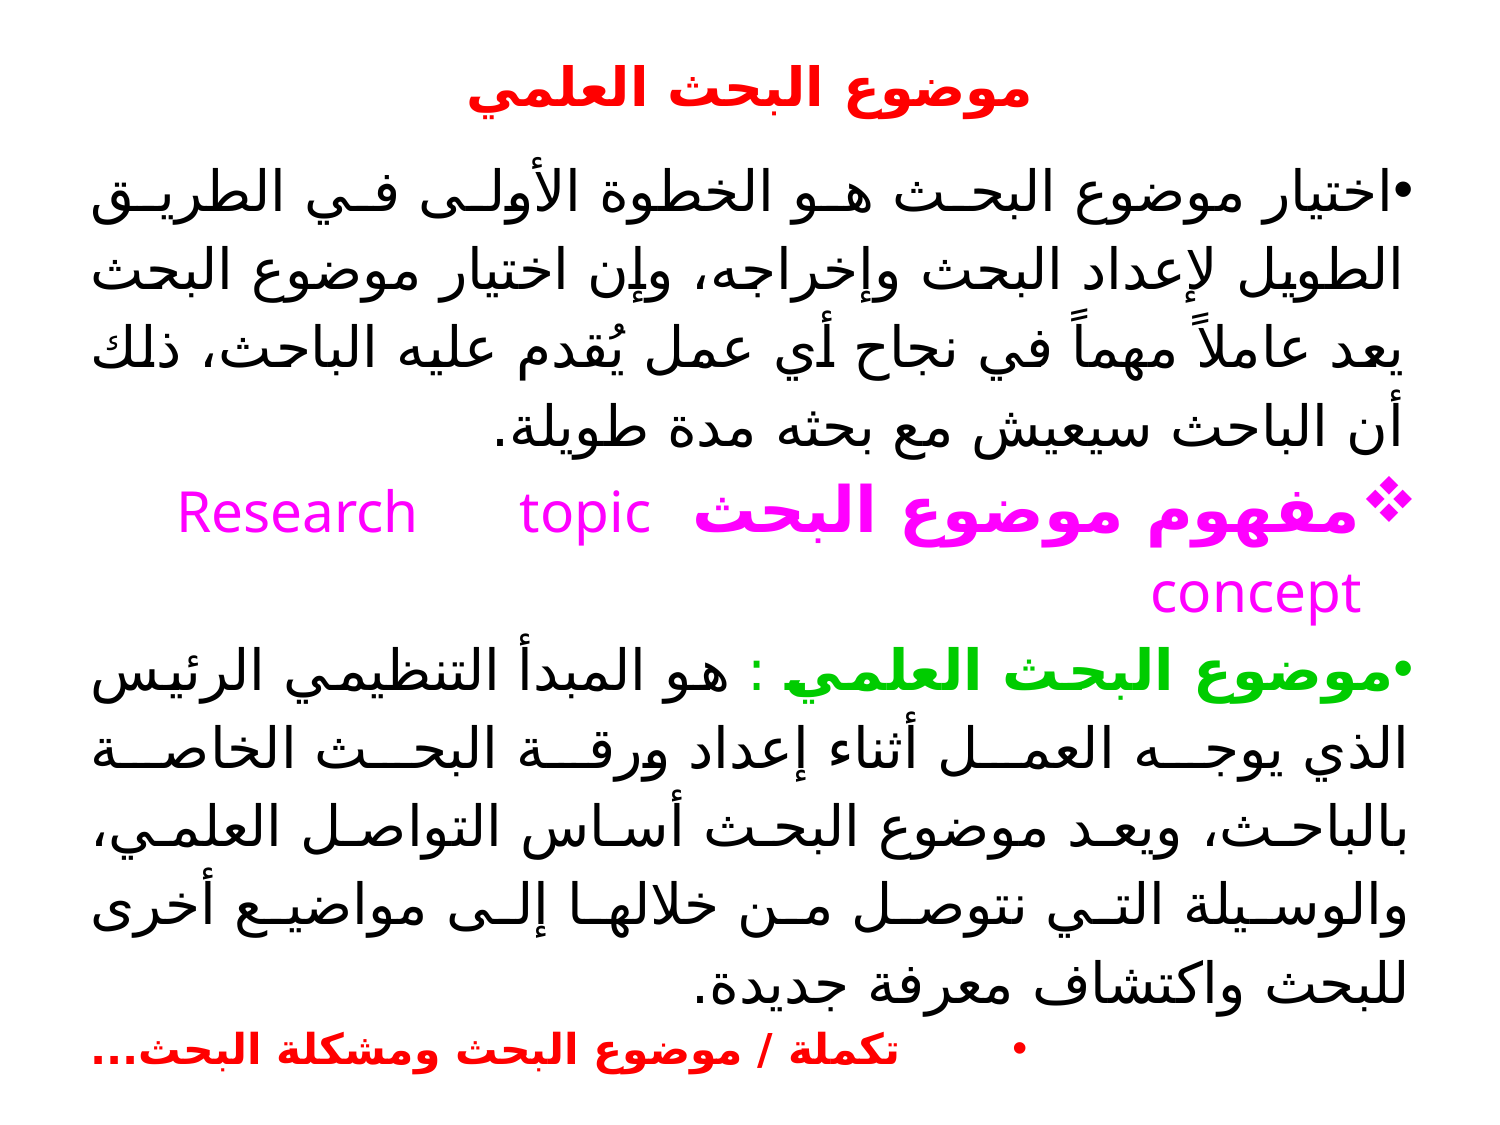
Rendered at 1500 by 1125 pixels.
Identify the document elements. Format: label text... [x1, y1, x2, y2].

title موضوع البحث العلمي [75, 45, 1425, 126]
list اختيار موضوع البحث هو الخطوة الأولى في الطريق الطويل لإعداد البحث وإخراجه، وإن اختيار موضوع البحث يعد عاملاً مهماً في نجاح أي عمل يُقدم عليه الباحث، ذلك أن الباحث سيعيش مع بحثه مدة طويلة. مفهوم موضوع البحث Research topic concept موضوع البحث العلمي : هو المبدأ التنظيمي الرئيس الذي يوجه العمل أثناء إعداد ورقة البحث الخاصة بالباحث، ويعد موضوع البحث أساس التواصل العلمي، والوسيلة التي نتوصل من خلالها إلى مواضيع أخرى للبحث واكتشاف معرفة جديدة. تكملة / موضوع البحث ومشكلة البحث... [75, 137, 1425, 1094]
